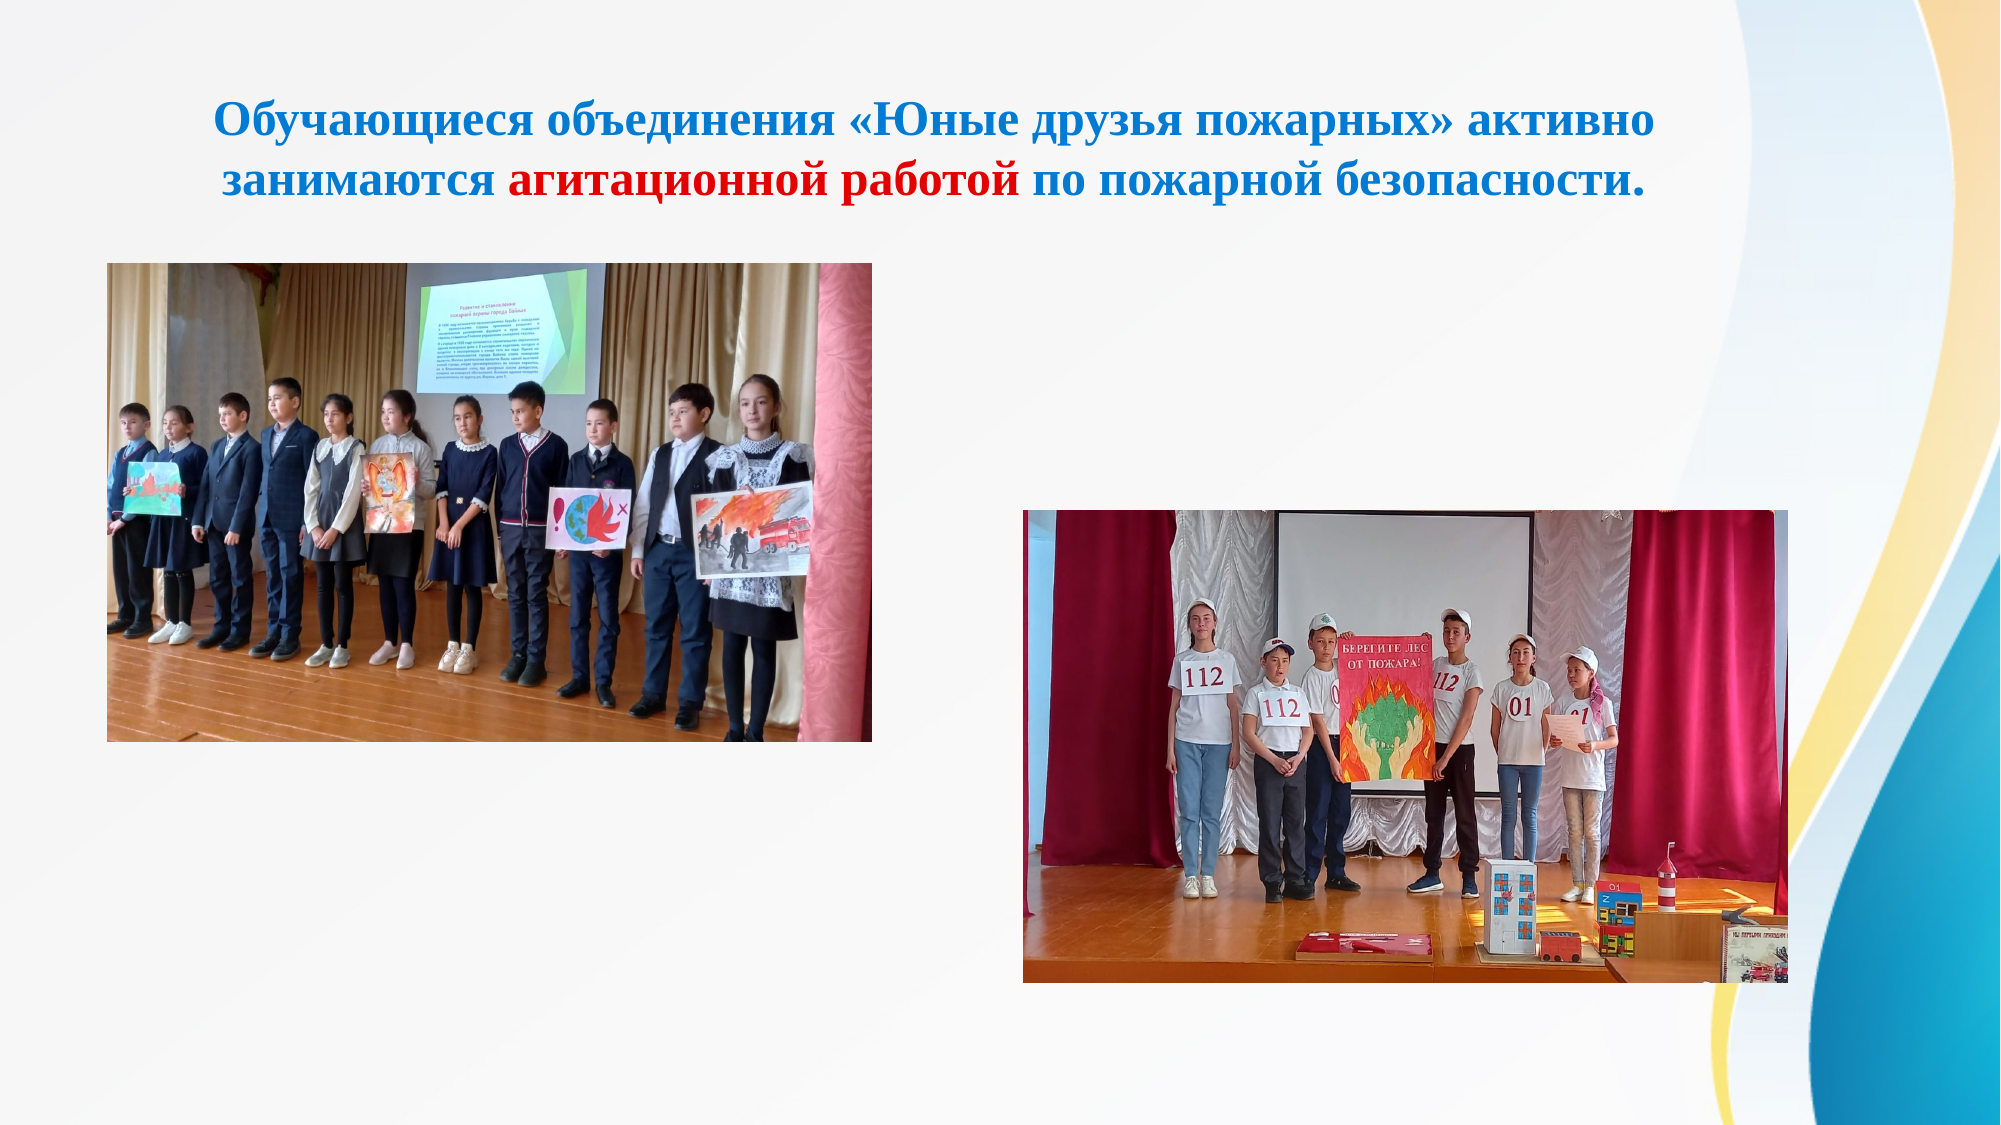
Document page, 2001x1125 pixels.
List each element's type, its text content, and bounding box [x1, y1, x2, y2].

text_box Обучающиеся объединения «Юные друзья пожарных» активно занимаются агитационной работой по пожарной безопасности. [118, 77, 1762, 213]
picture [0, 0, 2001, 1125]
